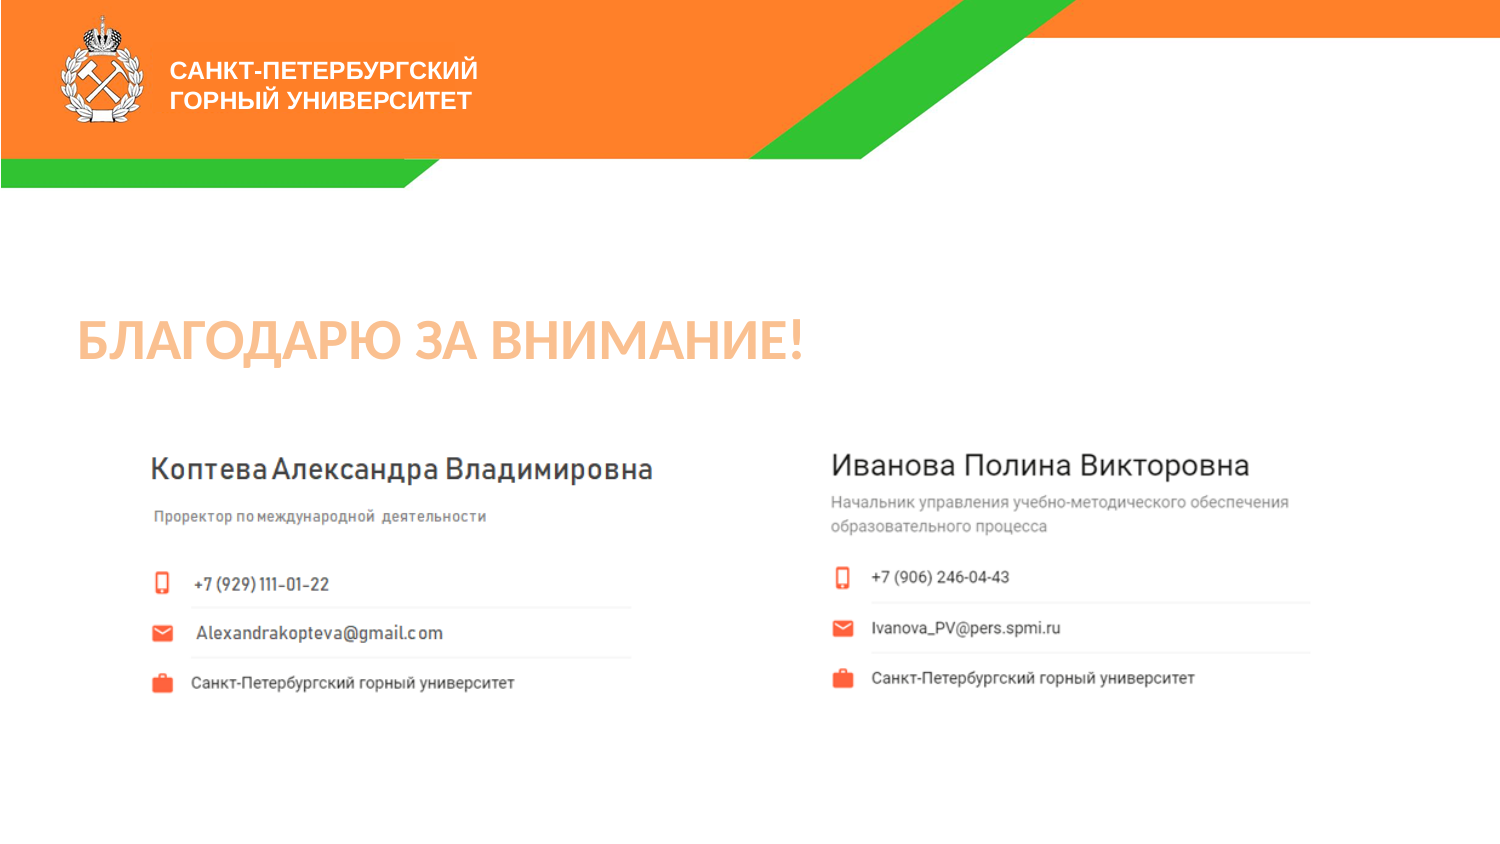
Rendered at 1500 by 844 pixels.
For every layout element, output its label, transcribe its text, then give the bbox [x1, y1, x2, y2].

text_box САНКТ-ПЕТЕРБУРГСКИЙ ГОРНЫЙ УНИВЕРСИТЕТ [154, 46, 501, 122]
text_box БЛАГОДАРЮ ЗА ВНИМАНИЕ! [0, 293, 992, 379]
picture [0, 0, 1500, 844]
